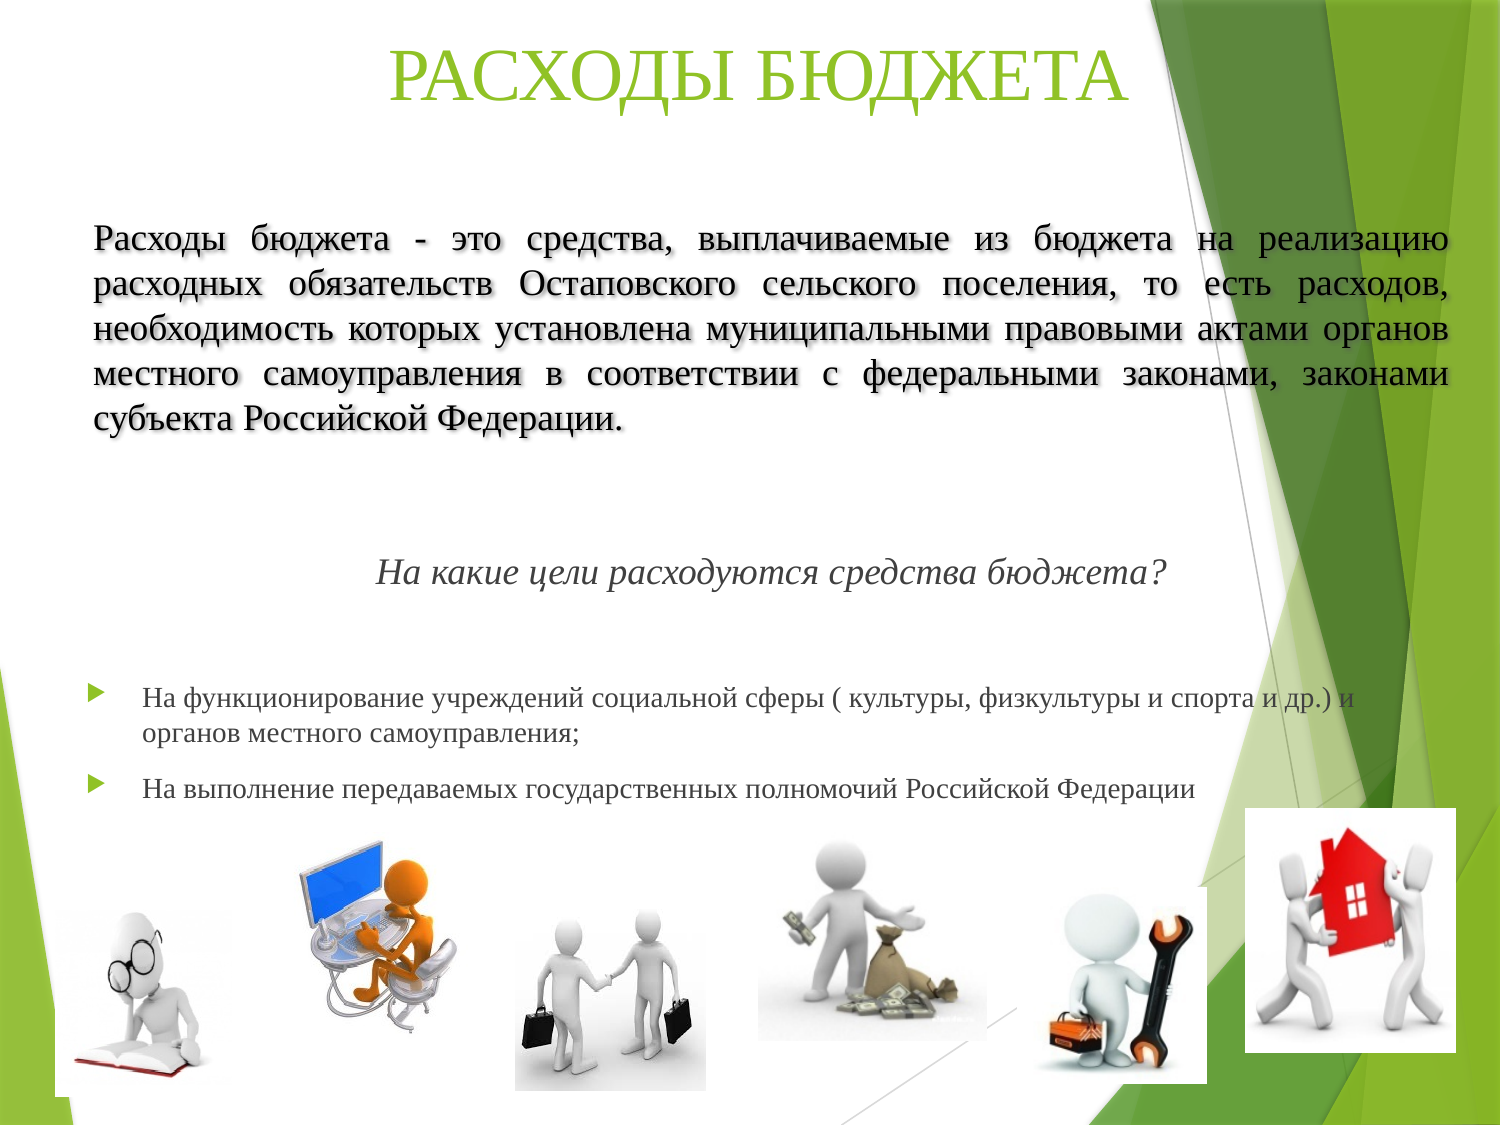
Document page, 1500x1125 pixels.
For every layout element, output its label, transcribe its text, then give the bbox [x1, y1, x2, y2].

picture [277, 832, 475, 1043]
picture [1244, 807, 1457, 1054]
picture [1016, 887, 1207, 1085]
picture [757, 822, 988, 1042]
list На какие цели расходуются средства бюджета? На функционирование учреждений социальной сферы ( культуры, физкультуры и спорта и др.) и органов местного самоуправления; На выполнение передаваемых государственных полномочий Российской Федерации [70, 539, 1473, 865]
picture [515, 892, 707, 1092]
text_box Расходы бюджета - это средства, выплачиваемые из бюджета на реализацию расходных обязательств Остаповского сельского поселения, то есть расходов, необходимость которых установлена муниципальными правовыми актами органов местного самоуправления в соответствии с федеральными законами, законами субъекта Российской Федерации. [78, 149, 1466, 502]
title РАСХОДЫ БЮДЖЕТА [75, 26, 1463, 150]
picture [55, 900, 232, 1098]
